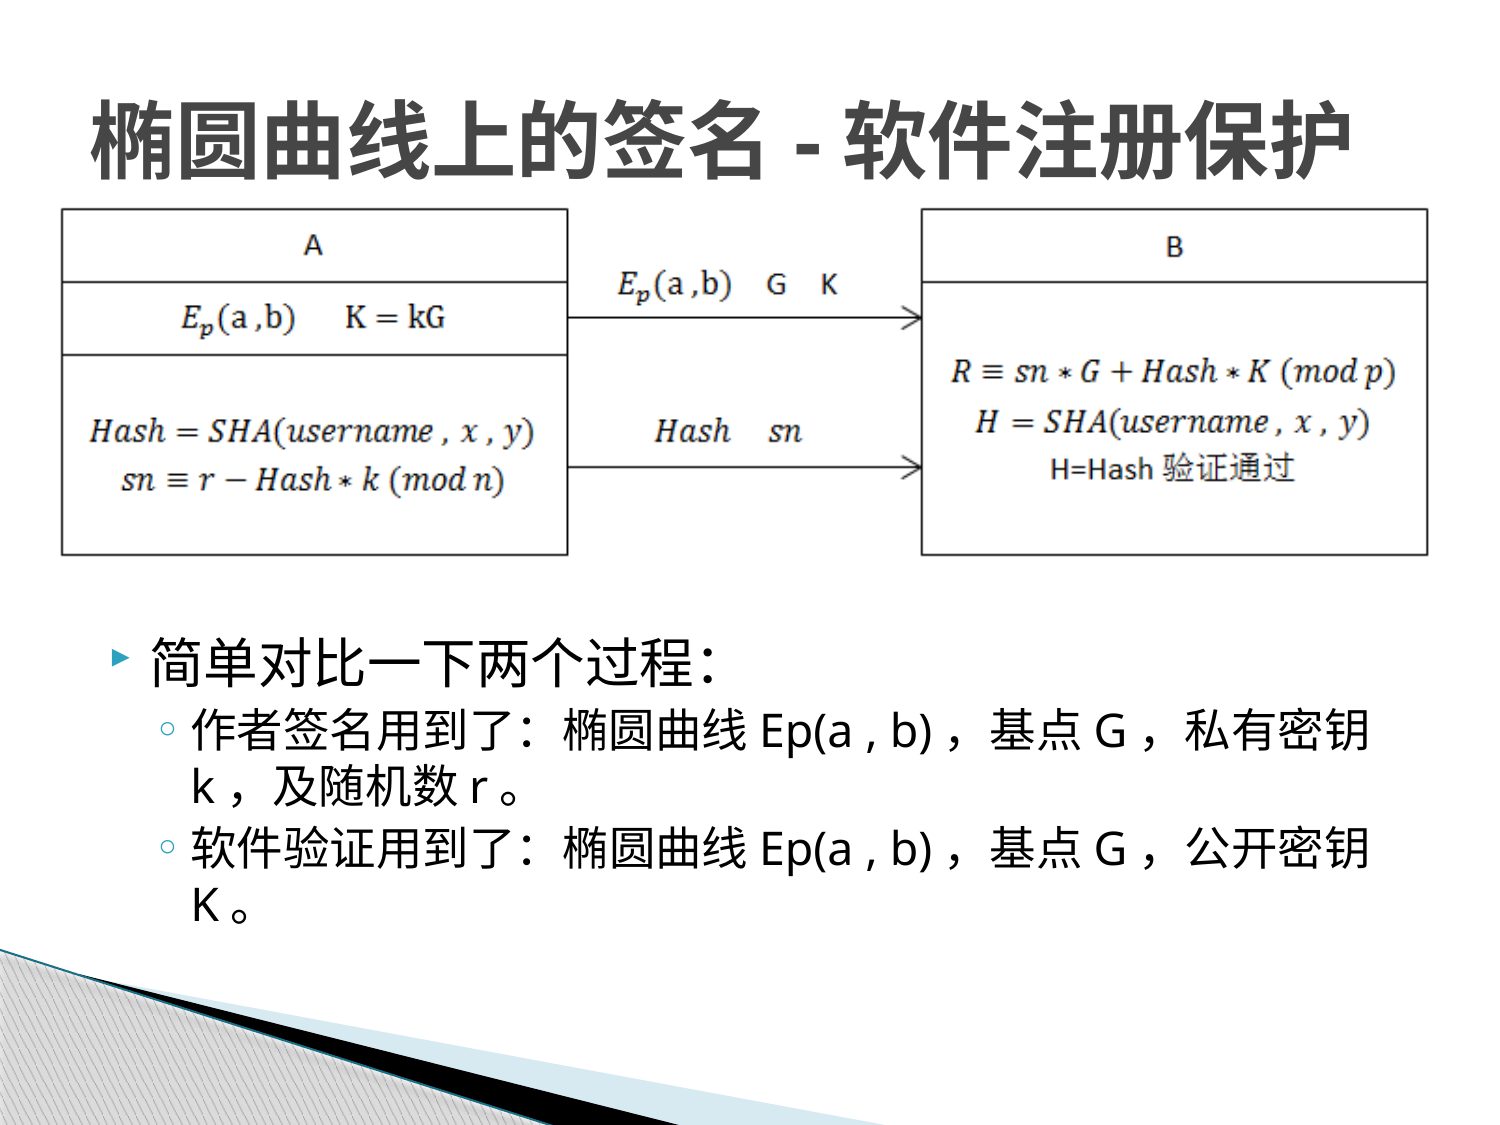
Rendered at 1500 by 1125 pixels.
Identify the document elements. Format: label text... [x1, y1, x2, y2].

title 椭圆曲线上的签名-软件注册保护 [75, 45, 1425, 190]
picture [41, 190, 1451, 575]
list 简单对比一下两个过程： 作者签名用到了：椭圆曲线Ep(a , b)，基点G，私有密钥k，及随机数r。 软件验证用到了：椭圆曲线Ep(a , b)，基点G，公开密钥K。 [76, 621, 1427, 941]
